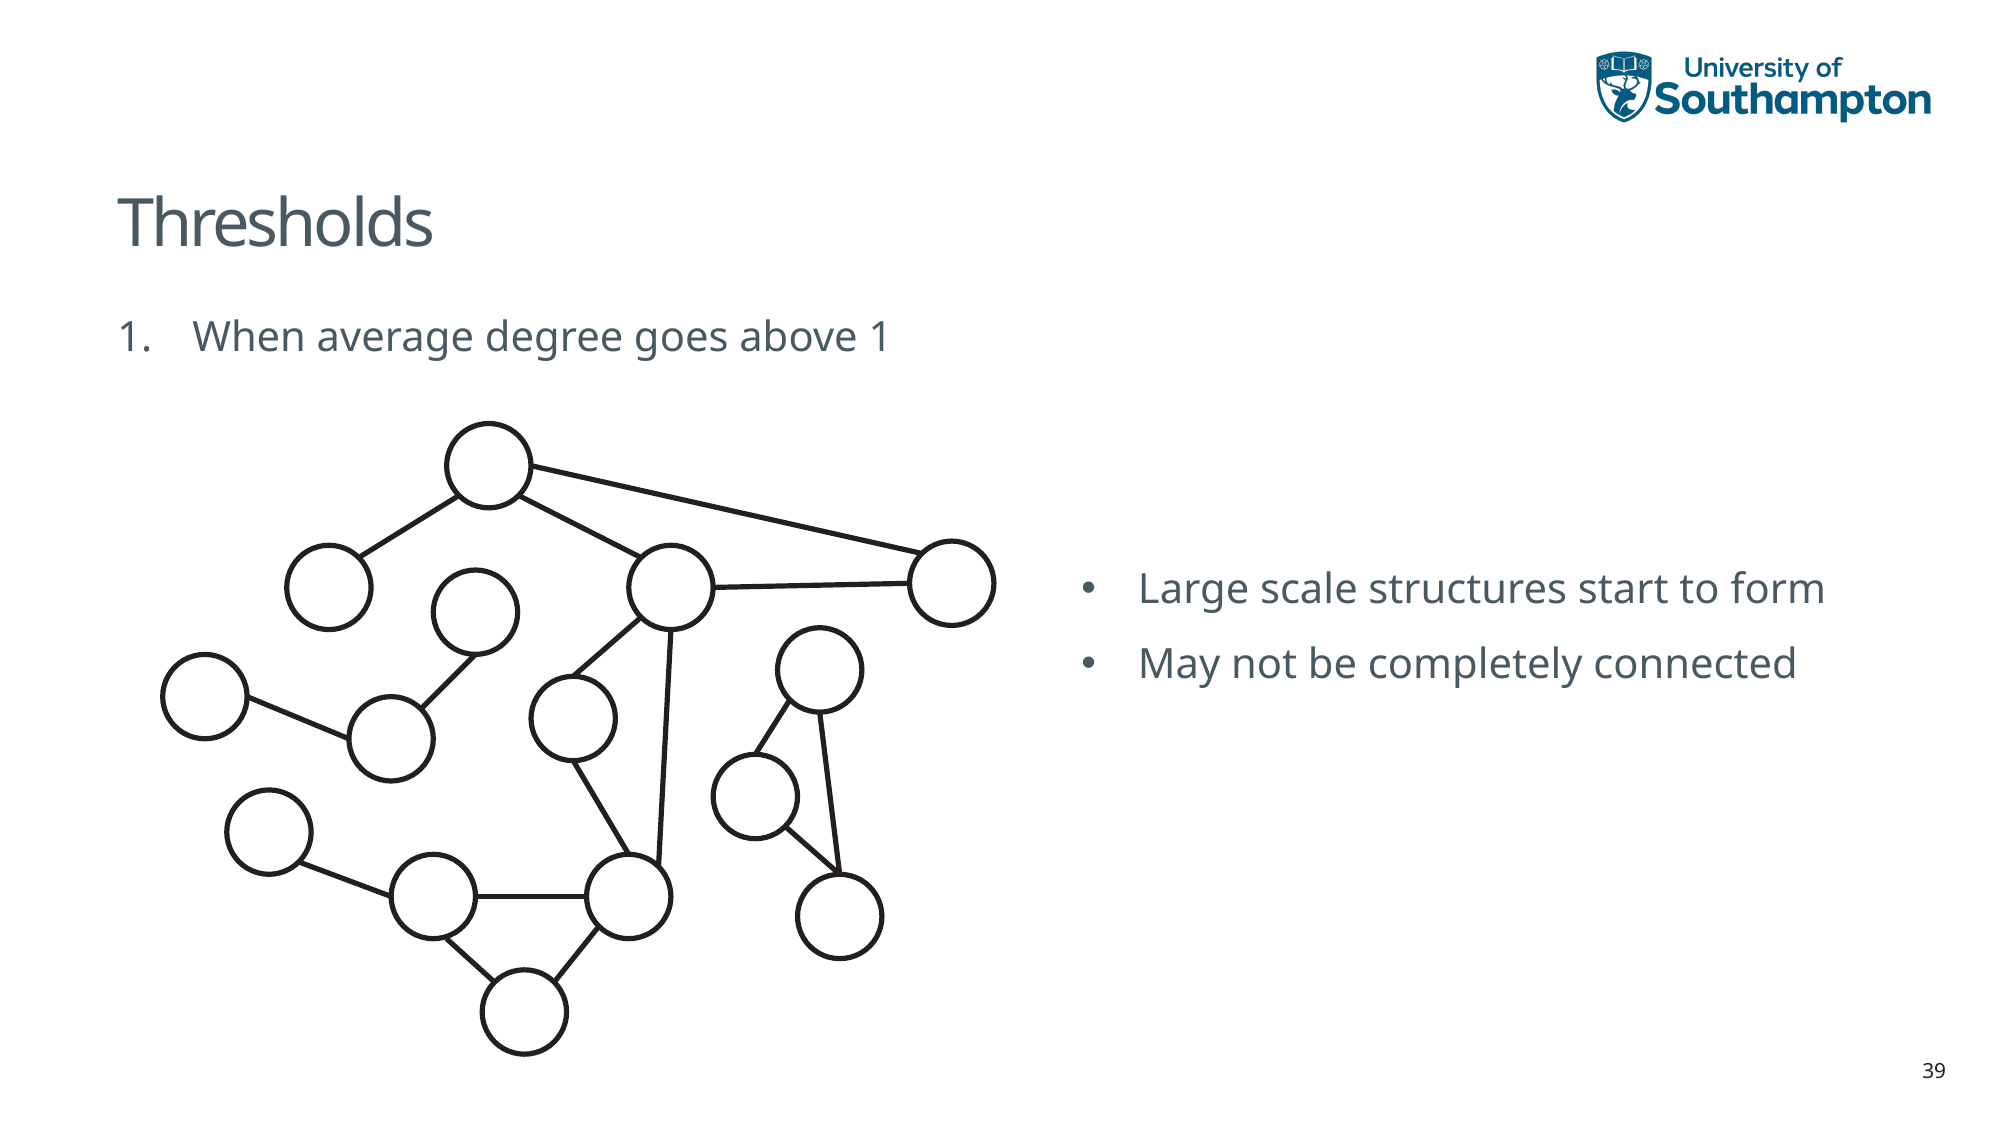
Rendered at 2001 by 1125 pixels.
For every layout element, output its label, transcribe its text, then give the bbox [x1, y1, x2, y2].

text_box Large scale structures start to form May not be completely connected [1066, 554, 1851, 827]
picture [1782, 97, 1791, 108]
picture [1626, 76, 1636, 88]
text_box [162, 423, 995, 1055]
picture [1730, 97, 1736, 113]
title Thresholds [102, 113, 1882, 268]
picture [1808, 97, 1815, 113]
picture [1689, 97, 1698, 108]
picture [1626, 78, 1648, 111]
picture [1607, 76, 1624, 88]
picture [1600, 80, 1617, 111]
picture [1847, 97, 1857, 108]
list When average degree goes above 1 [102, 302, 1885, 1022]
picture [1527, 0, 2000, 220]
picture [1758, 97, 1766, 113]
picture [1823, 97, 1830, 113]
